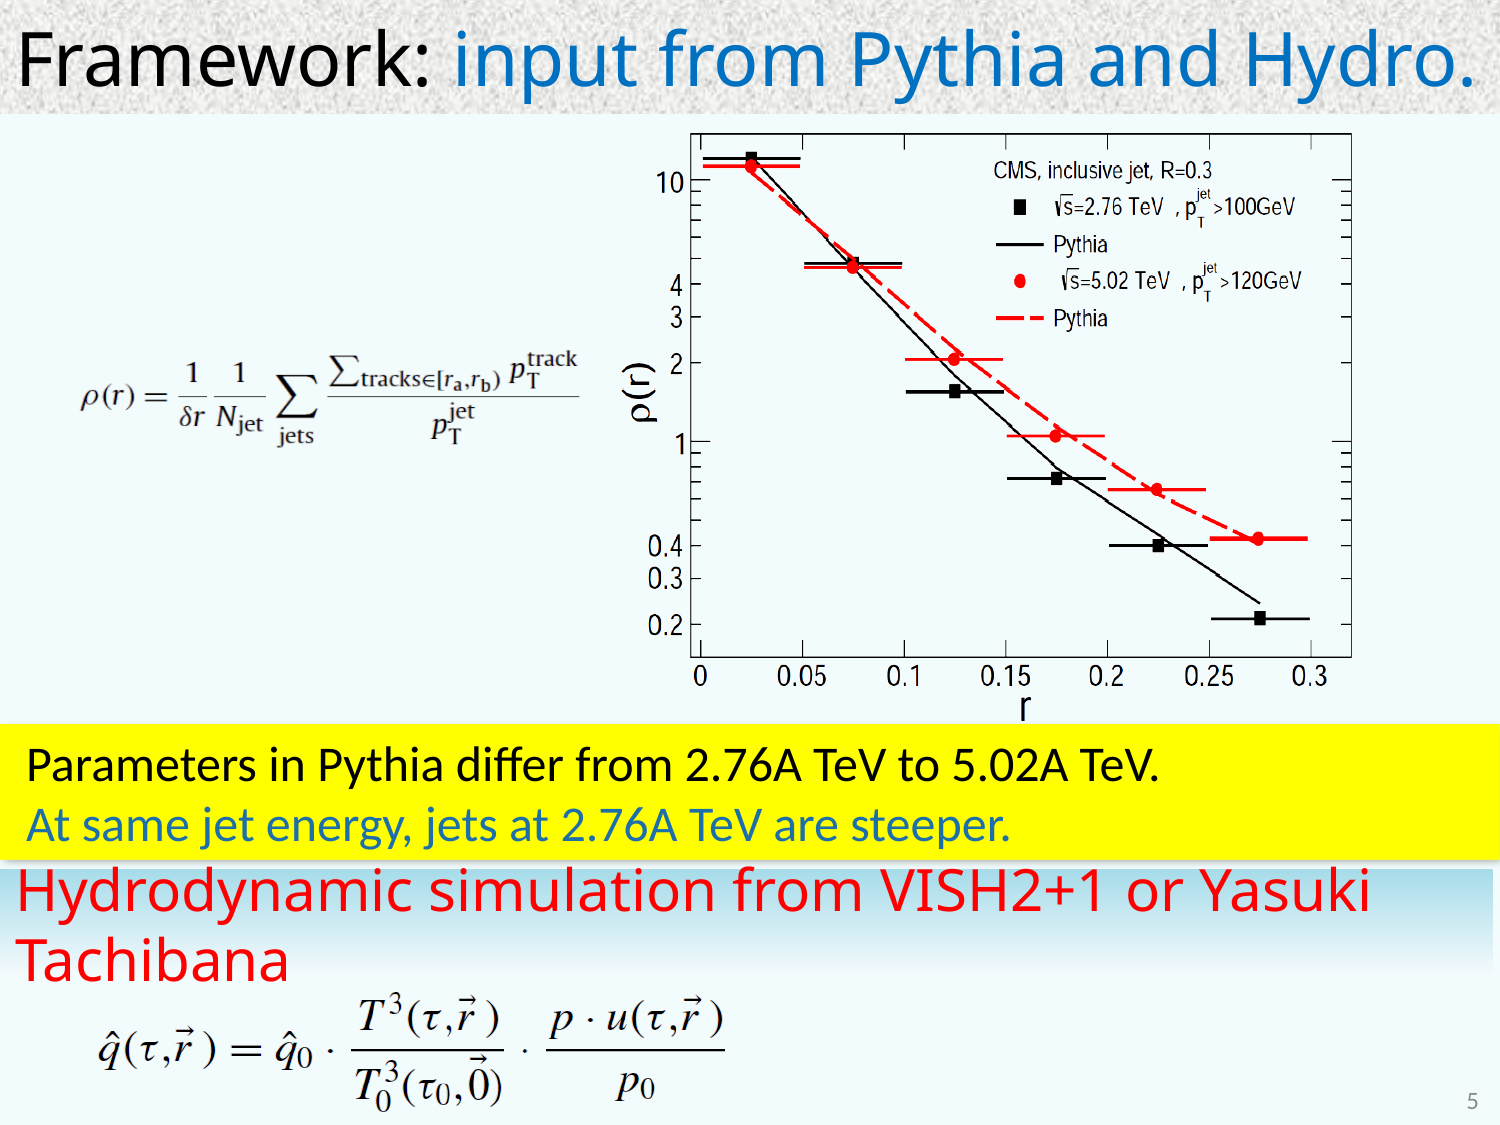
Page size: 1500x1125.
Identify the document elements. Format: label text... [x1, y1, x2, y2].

picture [620, 129, 1352, 725]
text_box Framework: input from Pythia and Hydro. [0, 0, 1500, 114]
text_box Parameters in Pythia differ from 2.76A TeV to 5.02A TeV. At same jet energy, jets at 2.76A TeV are steeper. [6, 731, 1500, 859]
picture [76, 349, 583, 452]
slide_number 5 [1156, 1069, 1495, 1125]
text_box Hydrodynamic simulation from VISH2+1 or Yasuki Tachibana [0, 869, 1493, 976]
picture [95, 989, 727, 1115]
